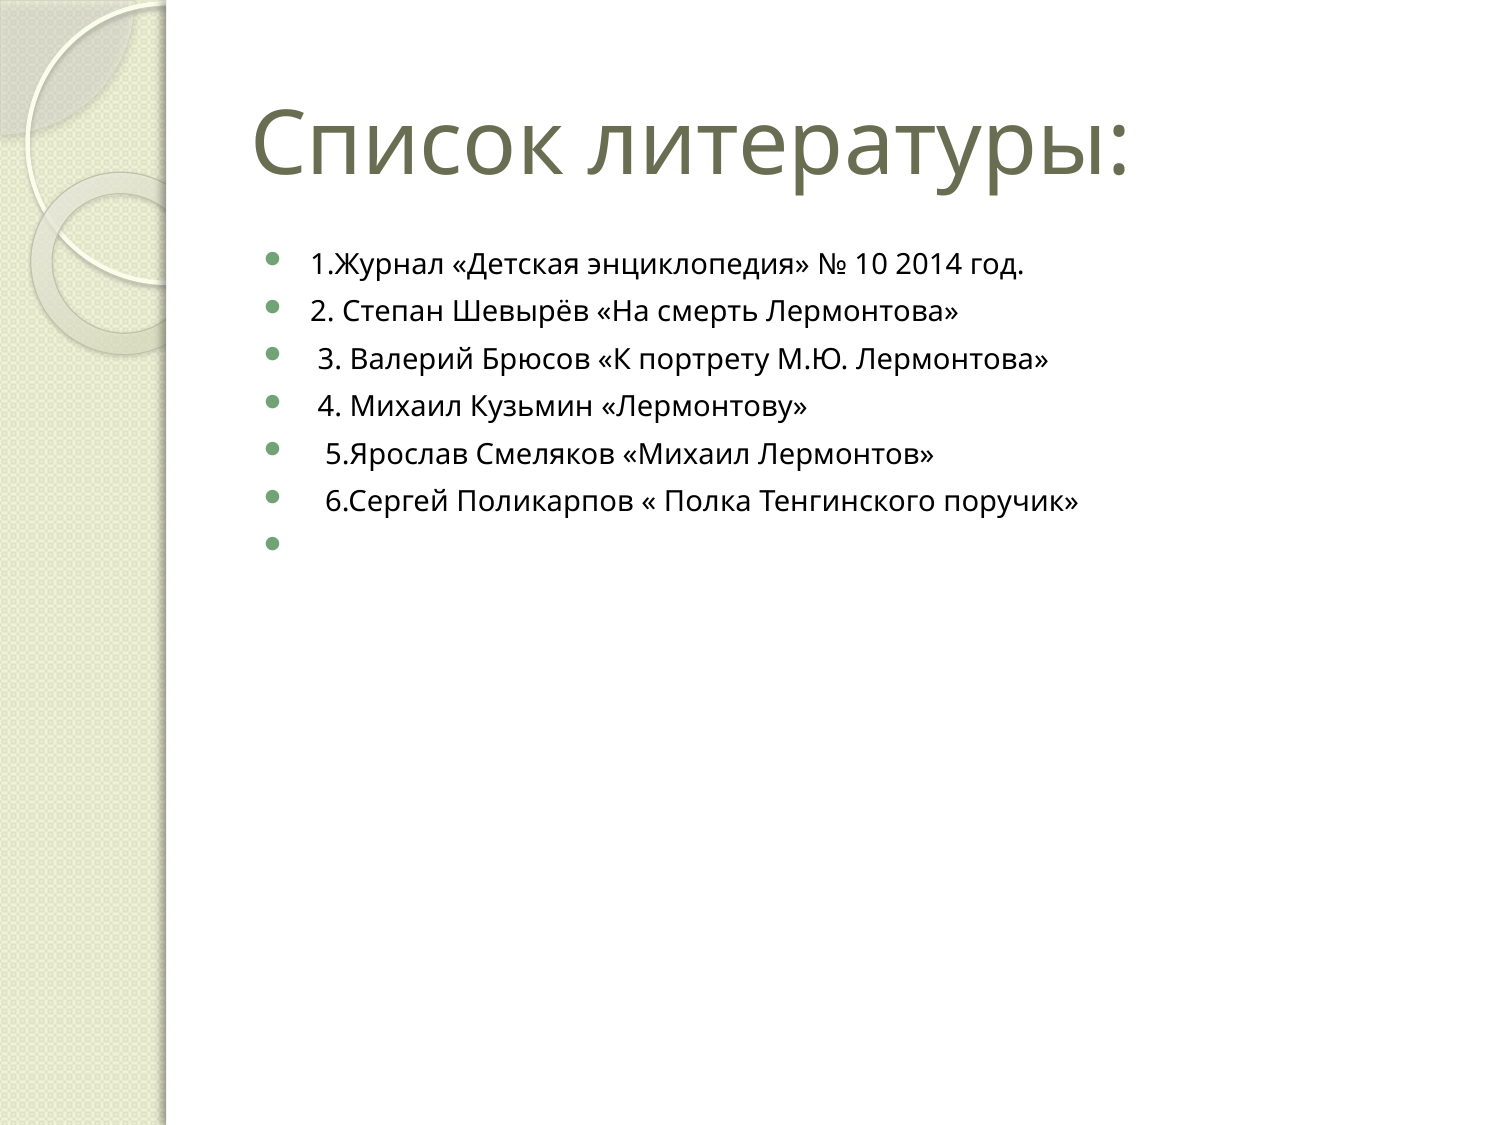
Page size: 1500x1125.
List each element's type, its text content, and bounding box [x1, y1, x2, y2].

title Список литературы: [235, 45, 1466, 233]
list 1.Журнал «Детская энциклопедия» № 10 2014 год. 2. Степан Шевырёв «На смерть Лермонтова» 3. Валерий Брюсов «К портрету М.Ю. Лермонтова» 4. Михаил Кузьмин «Лермонтову» 5.Ярослав Смеляков «Михаил Лермонтов» 6.Сергей Поликарпов « Полка Тенгинского поручик» [235, 237, 1466, 1026]
